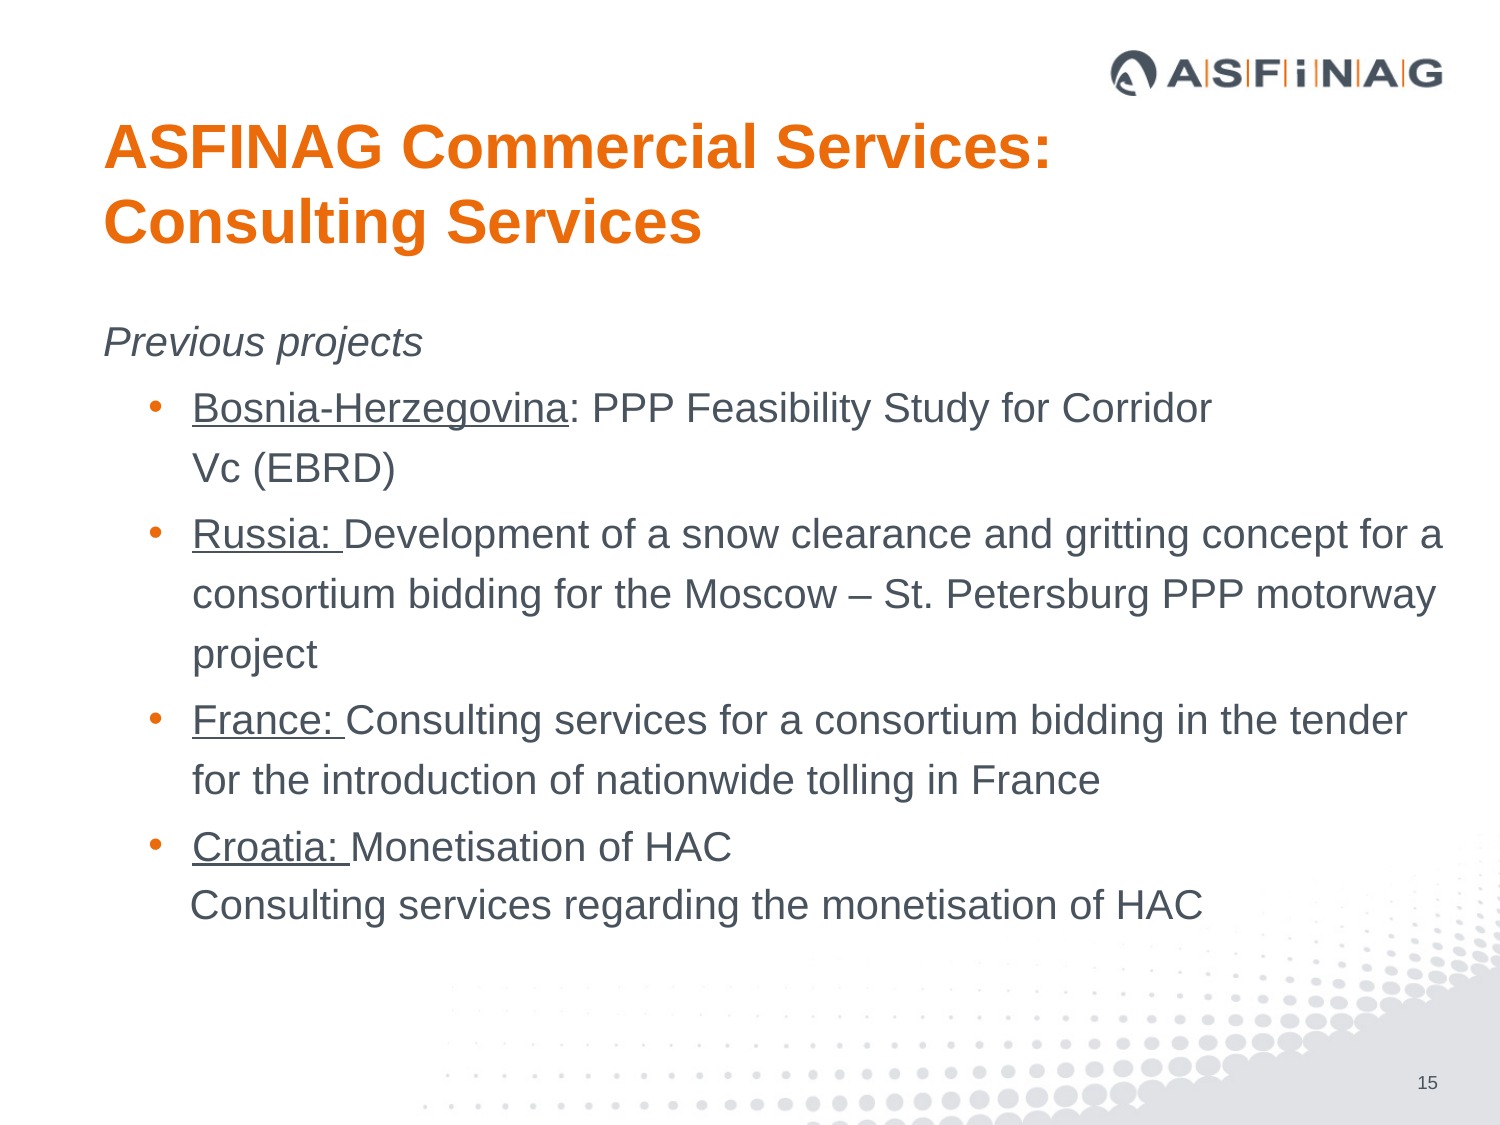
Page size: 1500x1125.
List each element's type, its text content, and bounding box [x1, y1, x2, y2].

picture [0, 0, 1500, 1125]
title ASFINAG Commercial Services: Consulting Services [102, 86, 1454, 275]
list Previous projects Bosnia-Herzegovina: PPP Feasibility Study for Corridor Vc (EBRD) Russia: Development of a snow clearance and gritting concept for a consortium bidding for the Moscow – St. Petersburg PPP motorway project France: Consulting services for a consortium bidding in the tender for the introduction of nationwide tolling in France Croatia: Monetisation of HAC Consulting services regarding the monetisation of HAC [102, 304, 1454, 1048]
